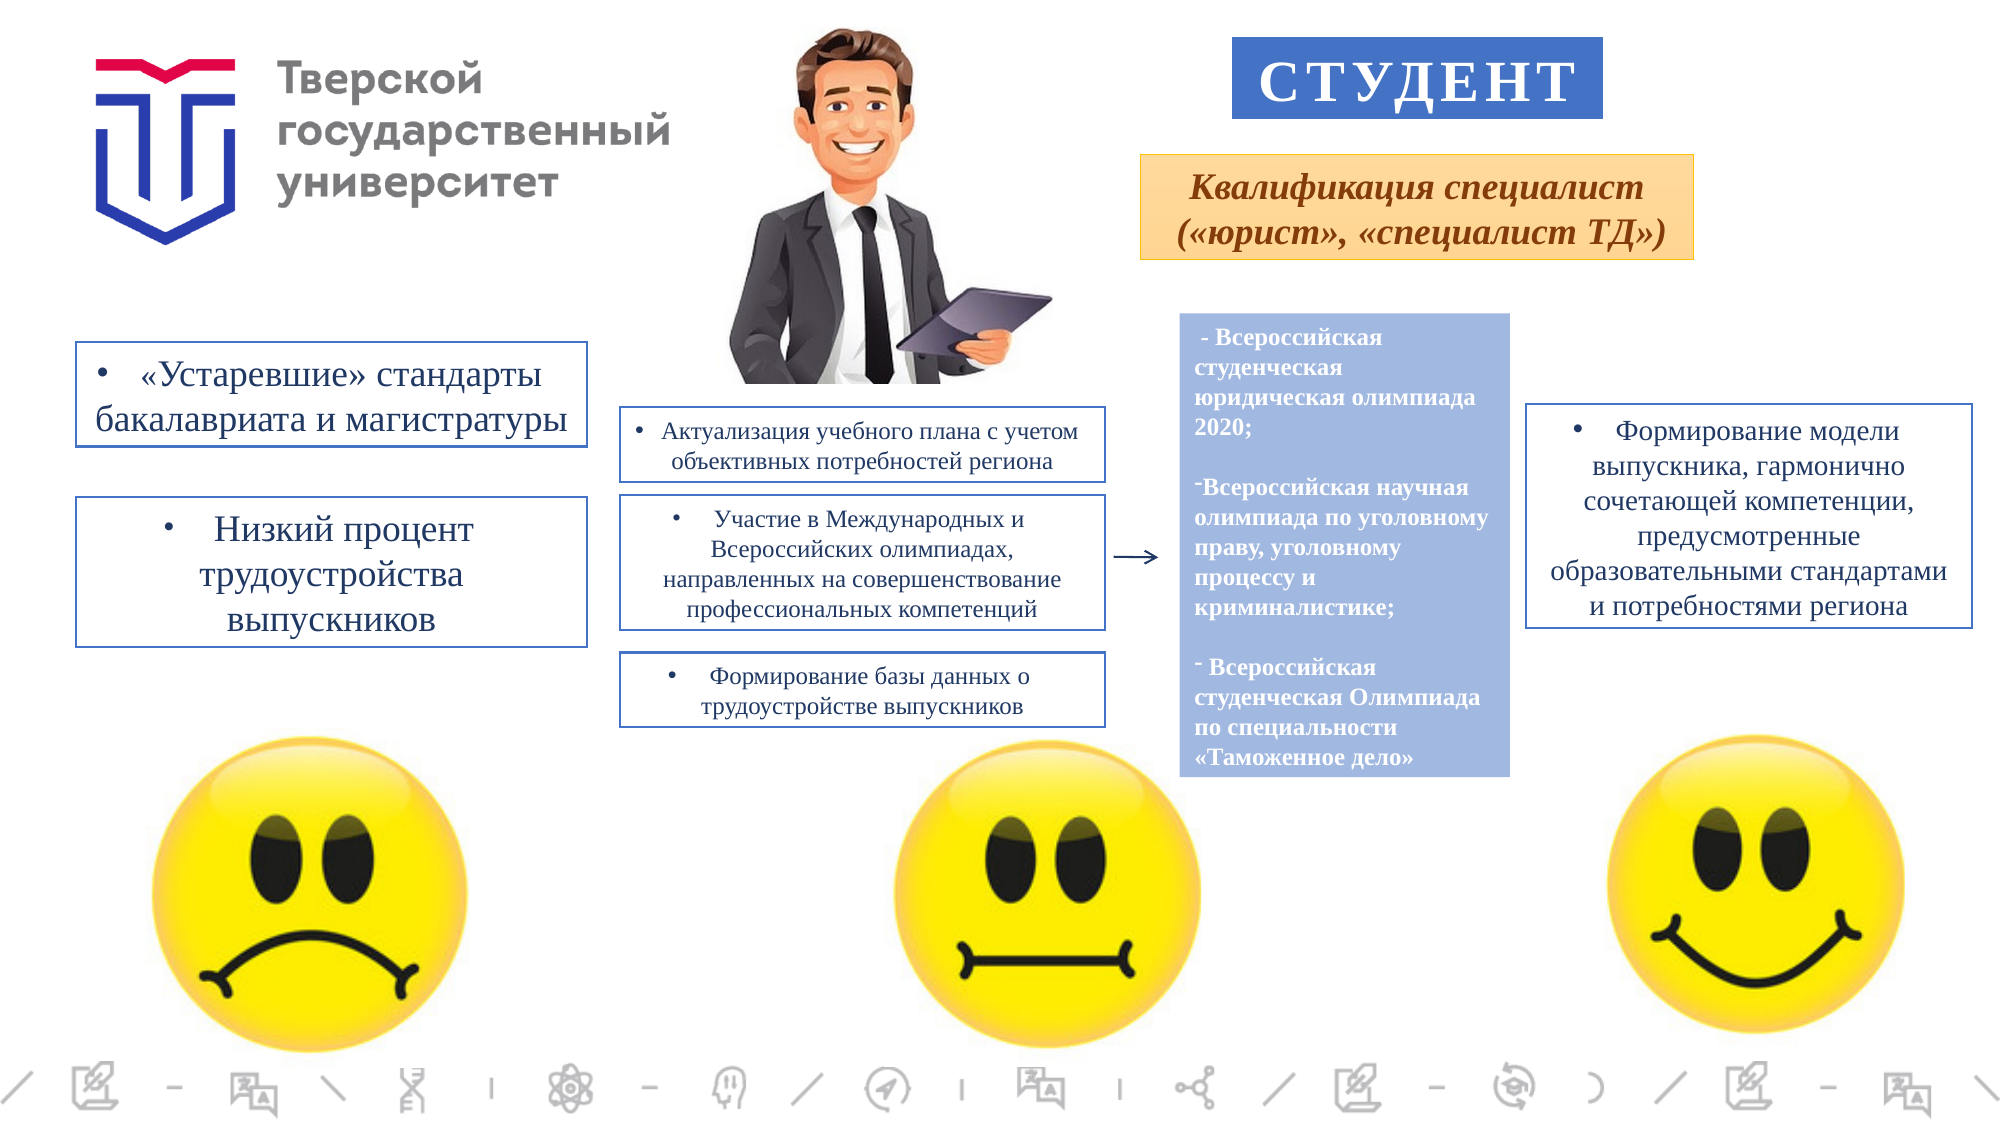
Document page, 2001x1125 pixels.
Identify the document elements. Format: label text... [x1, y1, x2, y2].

text_box Квалификация специалист («юрист», «специалист ТД») [1140, 154, 1694, 260]
picture [696, 27, 1053, 384]
text_box Участие в Международных и Всероссийских олимпиадах, направленных на совершенствование профессиональных компетенций [619, 494, 1106, 631]
picture [1604, 733, 1905, 1060]
text_box - Всероссийская студенческая юридическая олимпиада 2020; Всероссийская научная олимпиада по уголовному праву, уголовному процессу и криминалистике; Всероссийская студенческая Олимпиада по специальности «Таможенное дело» [1179, 313, 1510, 778]
text_box Формирование базы данных о трудоустройстве выпускников [619, 651, 1106, 728]
text_box Формирование модели выпускника, гармонично сочетающей компетенции, предусмотренные образовательными стандартами и потребностями региона [1525, 403, 1973, 629]
text_box СТУДЕНТ [1228, 34, 1606, 122]
picture [0, 728, 2000, 1120]
picture [80, 34, 684, 258]
text_box «Устаревшие» стандарты бакалавриата и магистратуры [75, 341, 588, 448]
text_box Актуализация учебного плана с учетом объективных потребностей региона [619, 406, 1106, 483]
text_box Низкий процент трудоустройства выпускников [75, 496, 588, 648]
